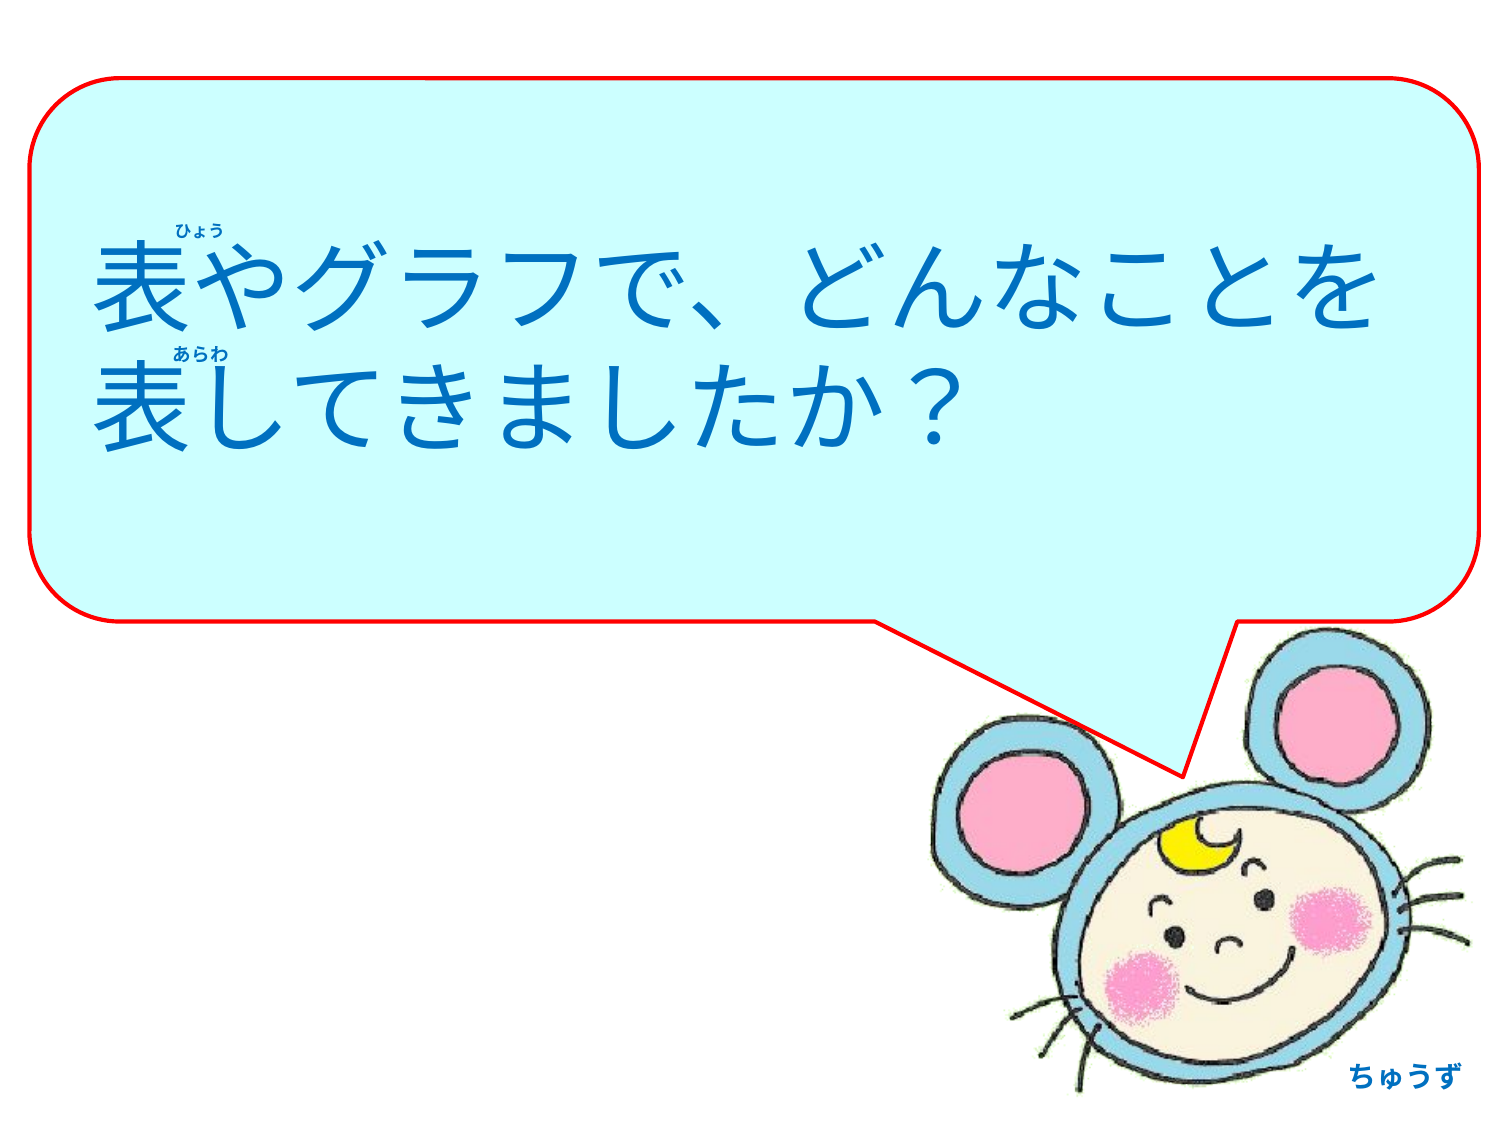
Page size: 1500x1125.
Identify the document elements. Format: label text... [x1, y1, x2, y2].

text_box あらわ [95, 320, 246, 380]
text_box 表やグラフで、どんなことを 表してきましたか？ [76, 31, 1459, 659]
text_box [27, 87, 76, 613]
picture [915, 614, 1500, 1125]
text_box ひょう [95, 192, 246, 260]
text_box [1459, 108, 1481, 591]
